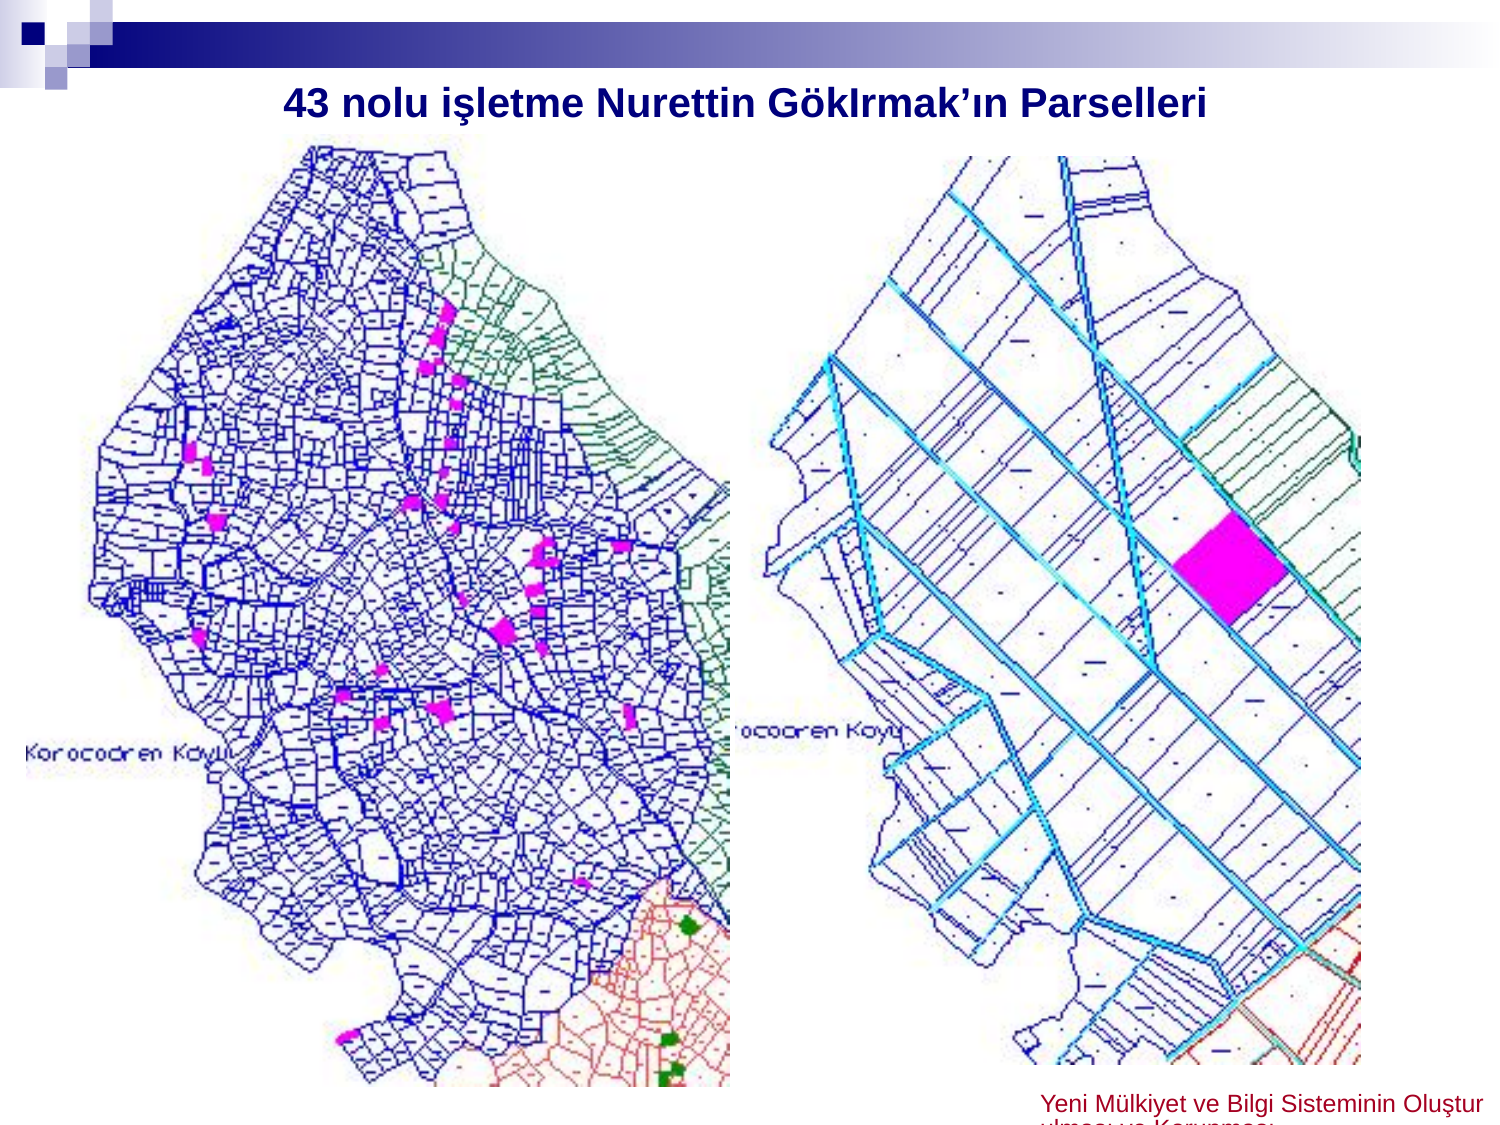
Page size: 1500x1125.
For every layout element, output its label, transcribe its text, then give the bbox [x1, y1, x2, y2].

footer Yeni Mülkiyet ve Bilgi Sisteminin Oluşturulması ve Korunması [1025, 1079, 1500, 1125]
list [734, 156, 1362, 1065]
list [26, 134, 731, 1087]
title 43 nolu işletme Nurettin GökIrmak’ın Parselleri [70, 53, 1421, 148]
